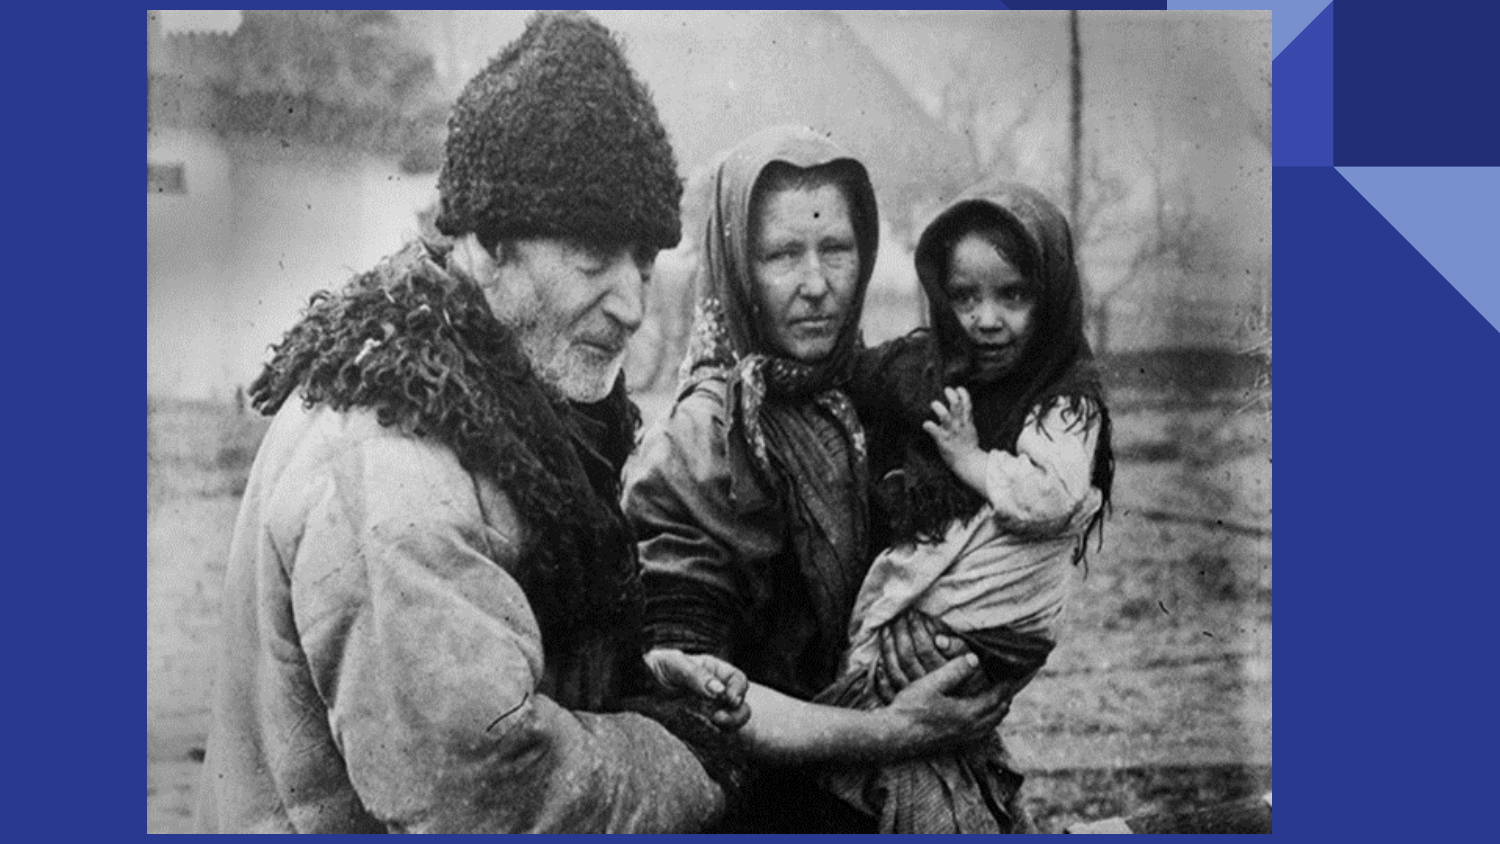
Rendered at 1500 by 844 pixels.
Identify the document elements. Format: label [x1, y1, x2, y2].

picture [146, 10, 1272, 834]
